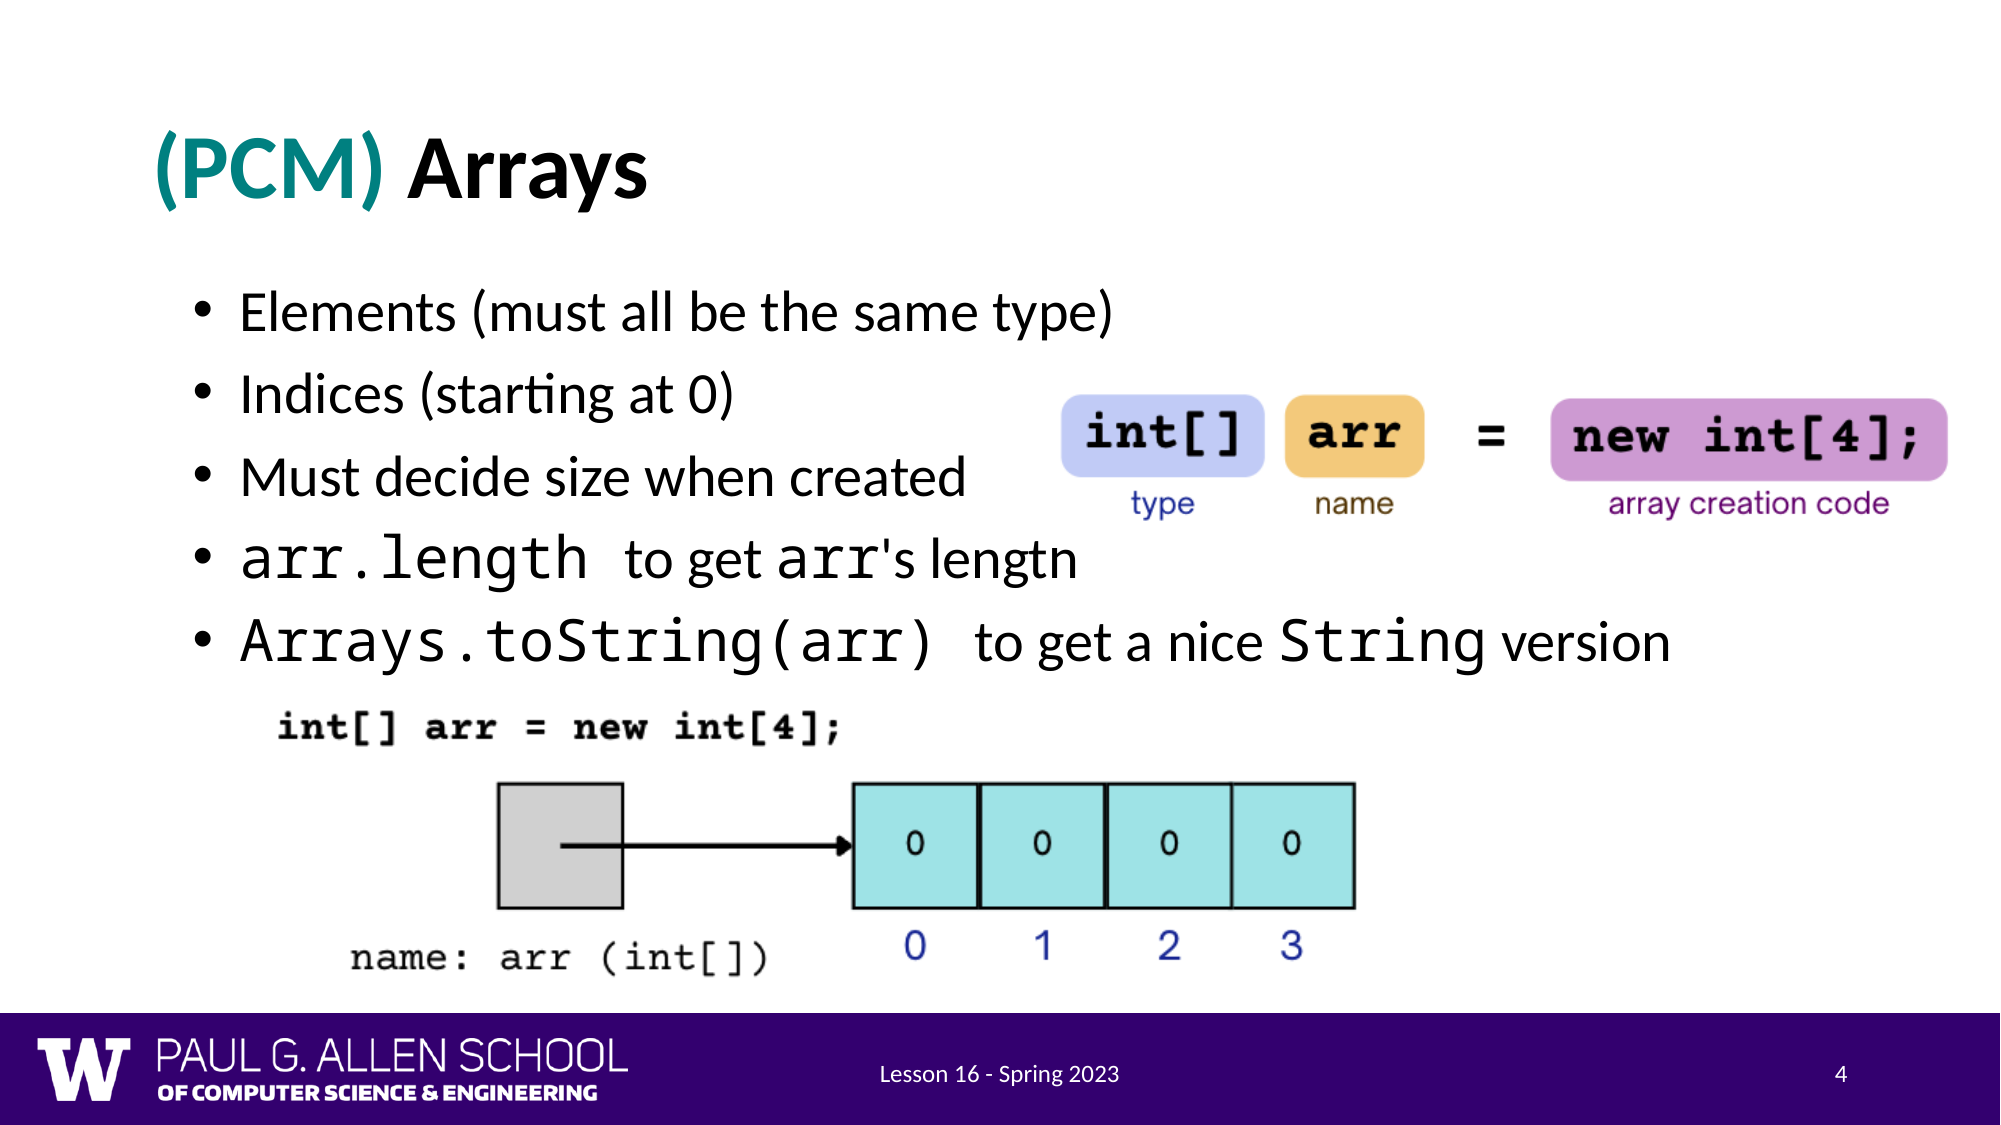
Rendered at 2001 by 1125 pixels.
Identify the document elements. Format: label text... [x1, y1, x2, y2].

picture [0, 1013, 2000, 1125]
footer Lesson 16 - Spring 2023 [662, 1042, 1338, 1103]
picture [271, 699, 1358, 993]
slide_number 4 [1412, 1042, 1863, 1103]
picture [1046, 381, 1963, 548]
title (PCM) Arrays [137, 59, 1863, 278]
text_box Elements (must all be the same type) Indices (starting at 0) Must decide size when created arr.length to get arr's length Arrays.toString(arr) to get a nice String version [177, 265, 1863, 763]
